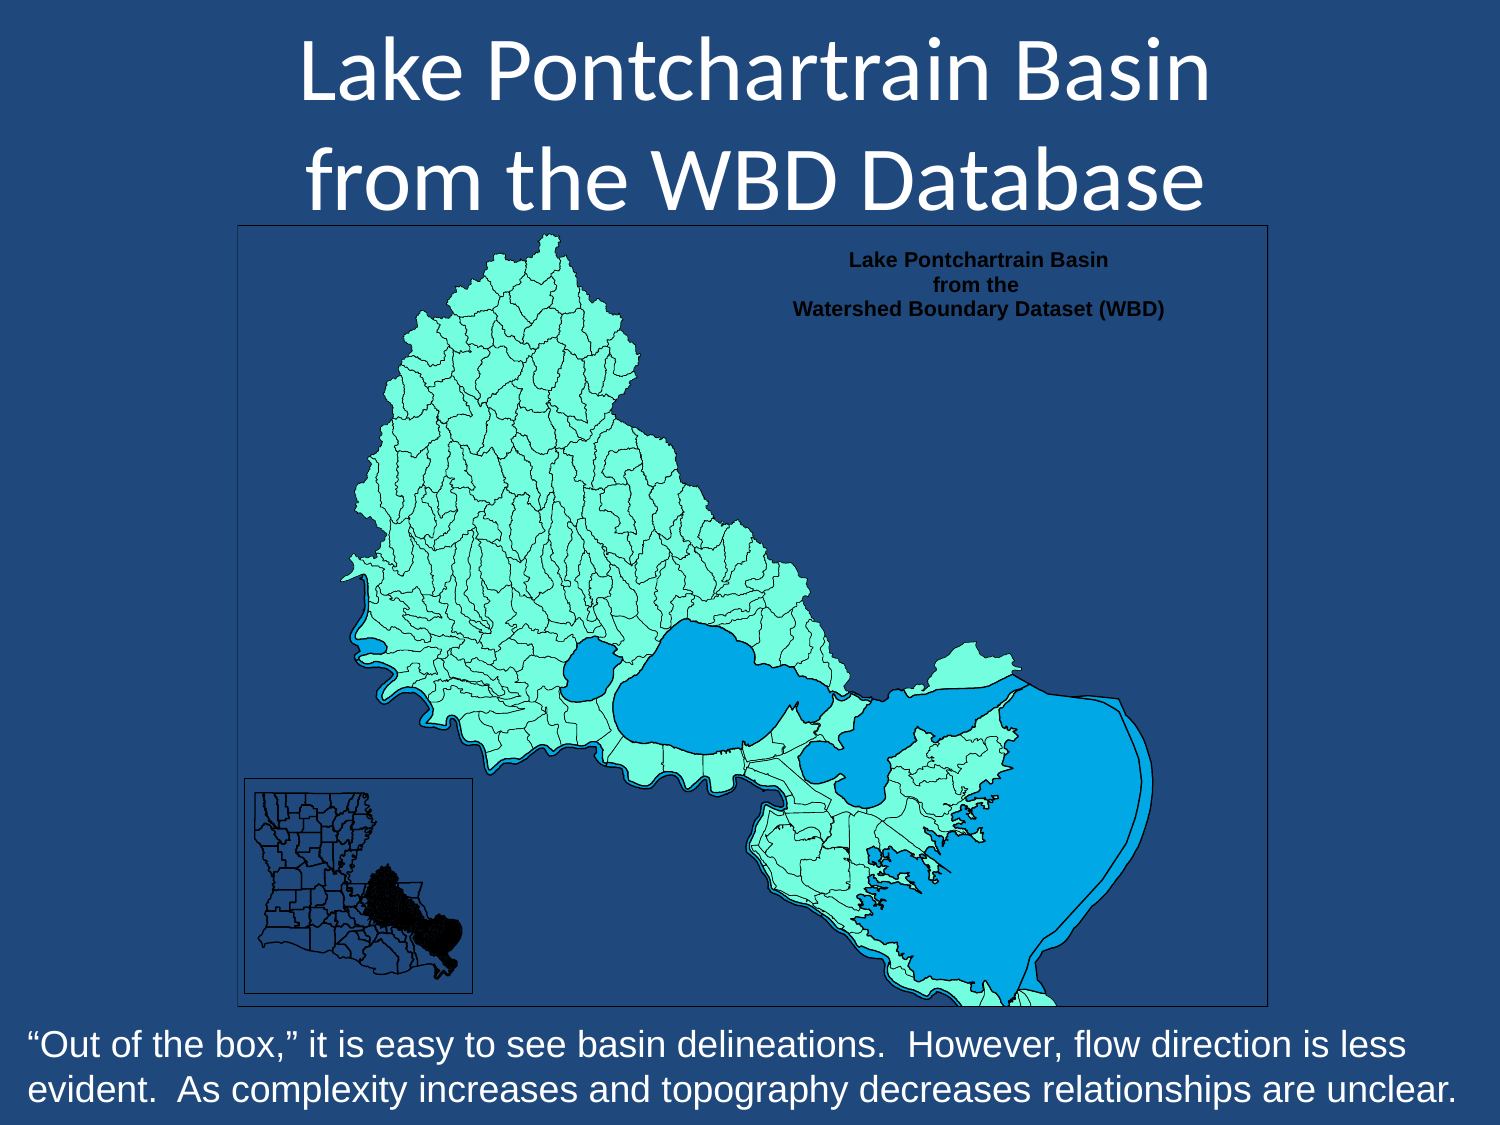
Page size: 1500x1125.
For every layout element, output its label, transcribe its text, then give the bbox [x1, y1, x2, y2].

picture [237, 224, 1269, 1008]
text_box Lake Pontchartrain Basin from the WBD Database [24, 24, 1488, 213]
text_box “Out of the box,” it is easy to see basin delineations. However, flow direction is less evident. As complexity increases and topography decreases relationships are unclear. [12, 1012, 1488, 1118]
